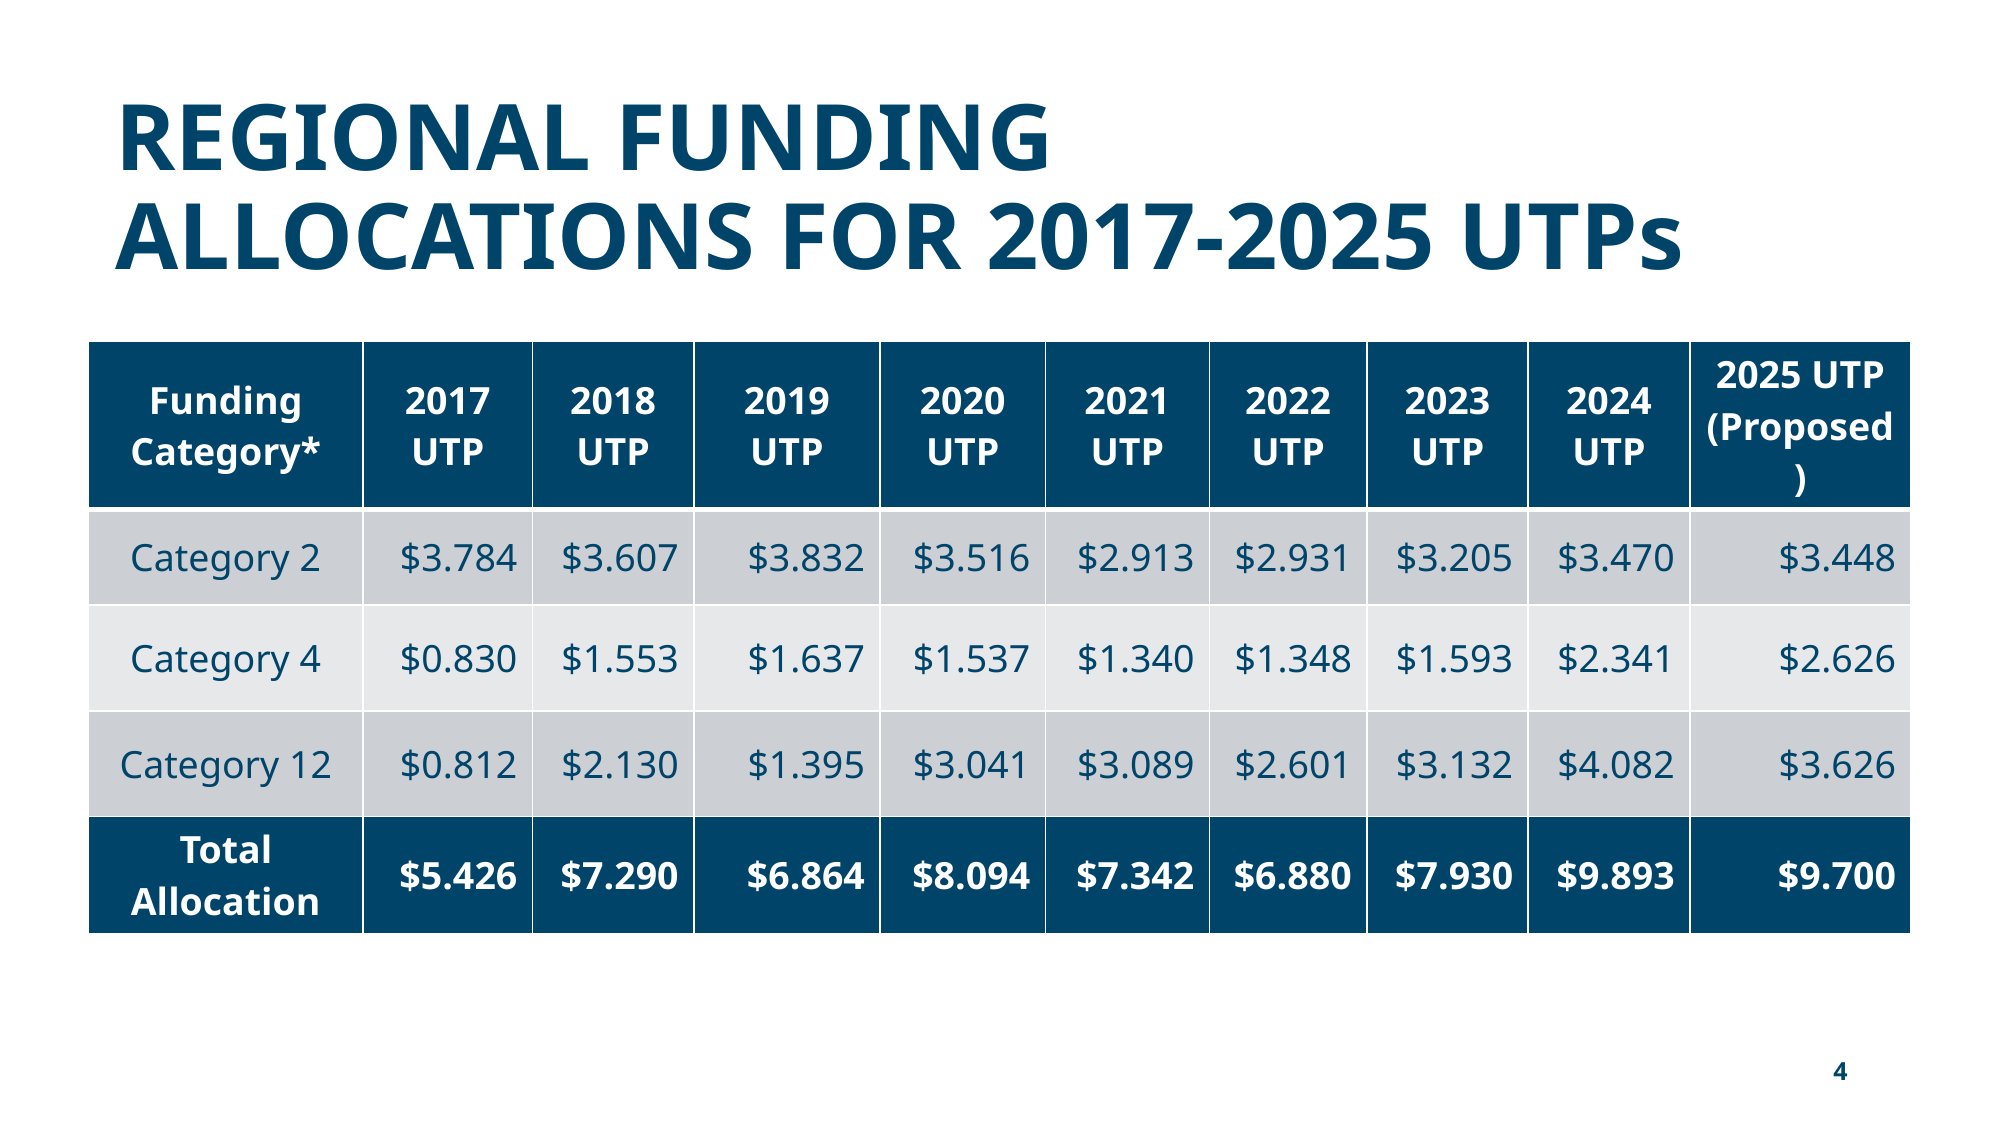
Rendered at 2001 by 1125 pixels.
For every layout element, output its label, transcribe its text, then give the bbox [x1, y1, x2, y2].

table_cell $8.094 [881, 817, 1045, 933]
table_cell $3.607 [533, 512, 693, 604]
title REGIONAL FUNDING ALLOCATIONS FOR 2017-2025 UTPs [100, 79, 1721, 302]
table_cell $6.880 [1210, 817, 1366, 933]
table_cell $1.553 [533, 606, 693, 710]
table_header 2024 UTP [1529, 342, 1689, 507]
table_cell $1.637 [695, 606, 879, 710]
table_header 2022 UTP [1210, 342, 1366, 507]
table_cell Total Allocation [89, 817, 362, 933]
table_cell $3.832 [695, 512, 879, 604]
table_cell $3.516 [881, 512, 1045, 604]
table_header 2021 UTP [1046, 342, 1209, 507]
table_cell $7.342 [1046, 817, 1209, 933]
table_cell $3.448 [1691, 512, 1910, 604]
table_header 2023 UTP [1368, 342, 1527, 507]
table_header 2025 UTP (Proposed) [1691, 342, 1910, 507]
table_header 2017 UTP [364, 342, 532, 507]
table_cell $9.893 [1529, 817, 1689, 933]
table_cell $2.130 [533, 712, 693, 816]
table_cell $2.601 [1210, 712, 1366, 816]
table_cell $6.864 [695, 817, 879, 933]
table_cell $1.348 [1210, 606, 1366, 710]
table_header 2020 UTP [881, 342, 1045, 507]
table_cell $3.132 [1368, 712, 1527, 816]
table_cell Category 2 [89, 512, 362, 604]
table_cell $0.830 [364, 606, 532, 710]
table_cell $3.205 [1368, 512, 1527, 604]
table_cell $2.626 [1691, 606, 1910, 710]
table_cell $3.470 [1529, 512, 1689, 604]
table_cell $5.426 [364, 817, 532, 933]
table_header 2018 UTP [533, 342, 693, 507]
table_cell $3.626 [1691, 712, 1910, 816]
table_cell $3.089 [1046, 712, 1209, 816]
table_header 2019 UTP [695, 342, 879, 507]
table_cell $2.913 [1046, 512, 1209, 604]
table_cell $7.290 [533, 817, 693, 933]
table_cell $0.812 [364, 712, 532, 816]
table_cell $4.082 [1529, 712, 1689, 816]
table_cell $1.537 [881, 606, 1045, 710]
table_cell $2.931 [1210, 512, 1366, 604]
table_cell $2.341 [1529, 606, 1689, 710]
table_cell $7.930 [1368, 817, 1527, 933]
table_header Funding Category* [89, 342, 362, 507]
table_cell $1.340 [1046, 606, 1209, 710]
table_cell $3.041 [881, 712, 1045, 816]
table_cell $9.700 [1691, 817, 1910, 933]
slide_number 4 [1412, 1042, 1863, 1103]
table_cell $3.784 [364, 512, 532, 604]
table_cell Category 4 [89, 606, 362, 710]
table_cell Category 12 [89, 712, 362, 816]
table_cell $1.395 [695, 712, 879, 816]
table_cell $1.593 [1368, 606, 1527, 710]
